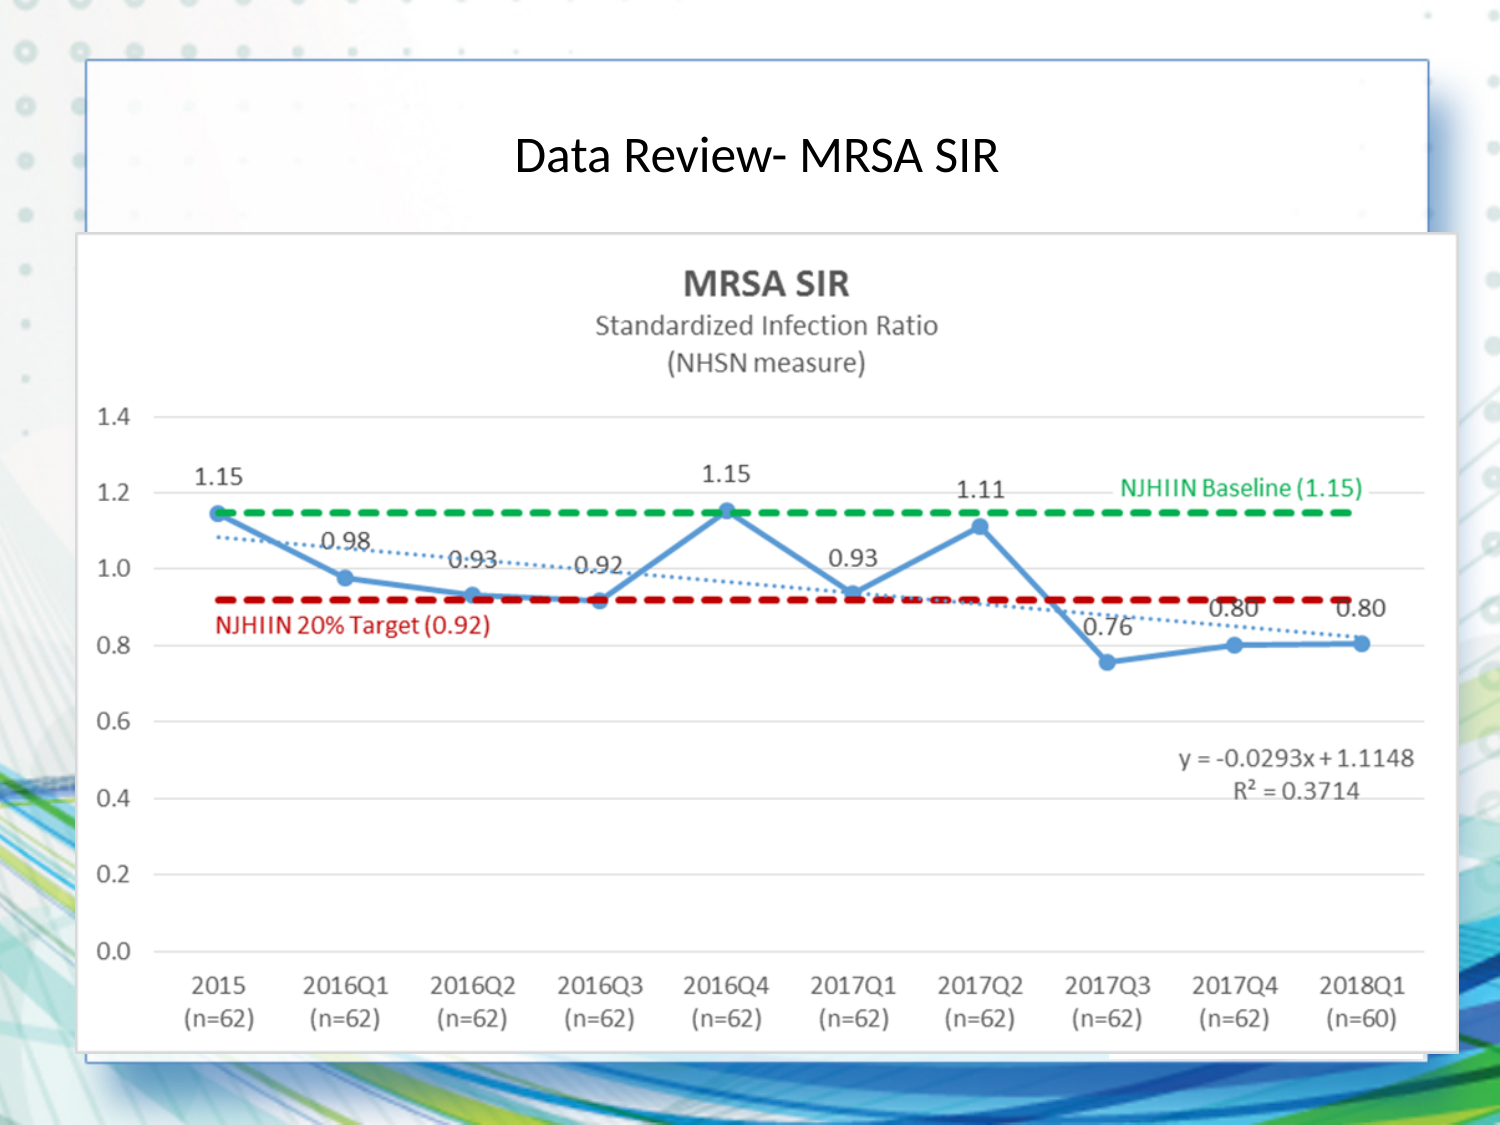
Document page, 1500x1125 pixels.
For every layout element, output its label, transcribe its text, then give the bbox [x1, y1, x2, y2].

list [74, 232, 1459, 1054]
picture [0, 0, 1500, 1125]
title Data Review- MRSA SIR [89, 71, 1425, 230]
